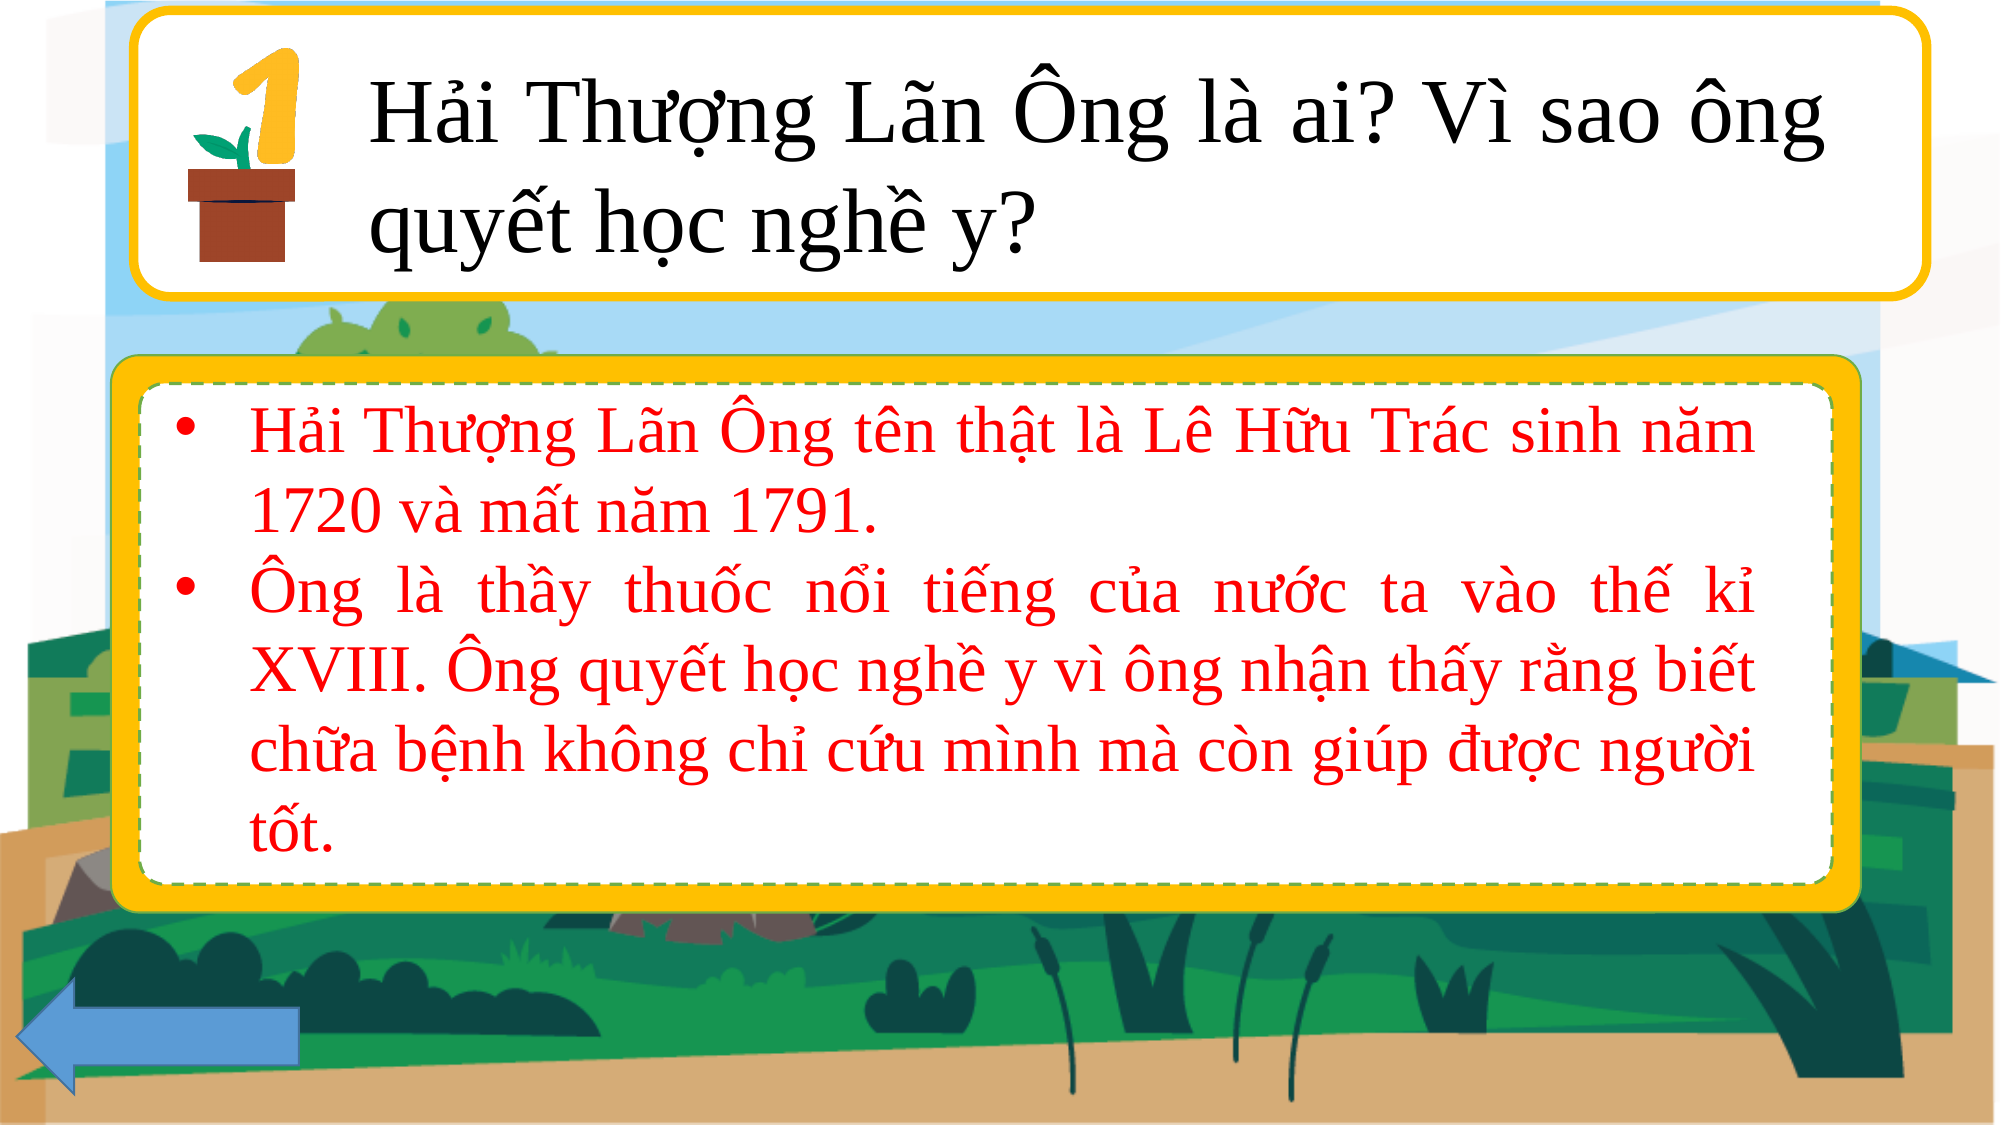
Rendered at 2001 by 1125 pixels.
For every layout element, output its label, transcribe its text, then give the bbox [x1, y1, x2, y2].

text_box [132, 9, 1928, 298]
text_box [110, 355, 1861, 913]
text_box [15, 976, 300, 1097]
text_box Hải Thượng Lãn Ông là ai? Vì sao ông quyết học nghề y? [353, 43, 1845, 278]
picture [0, 0, 2001, 1125]
